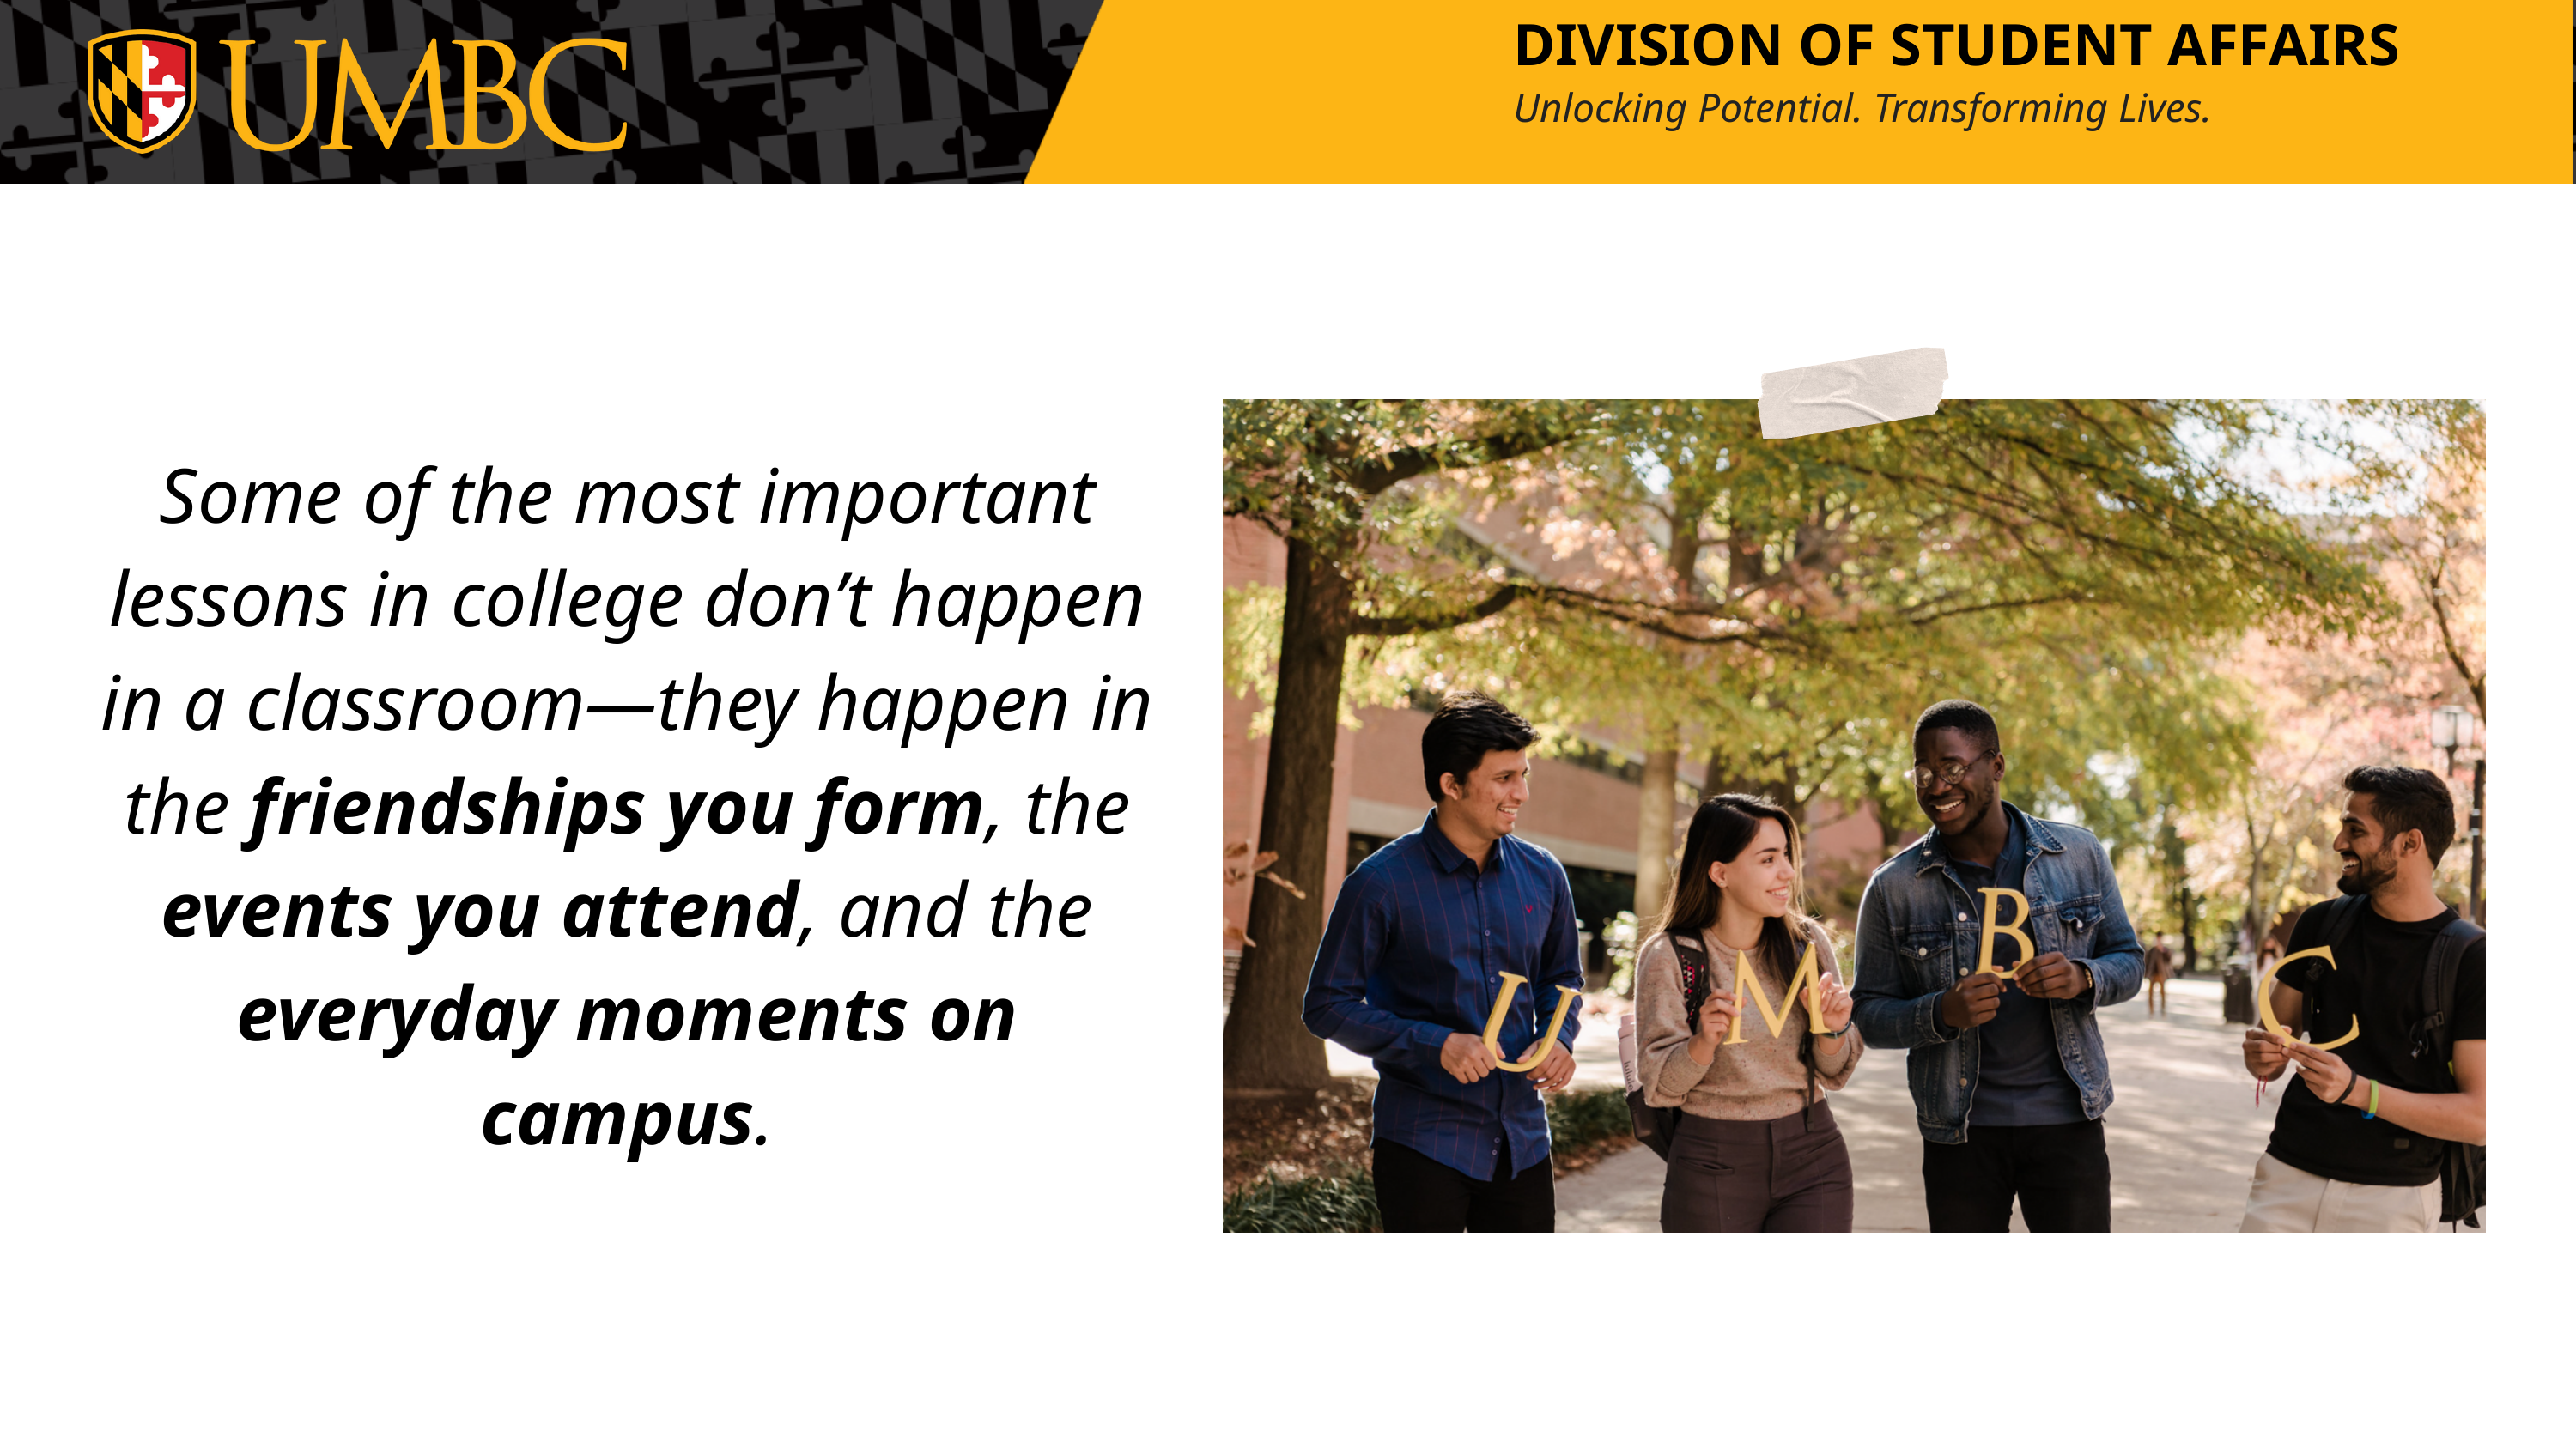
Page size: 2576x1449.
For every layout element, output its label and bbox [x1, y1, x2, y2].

text_box [88, 29, 627, 154]
text_box [89, 343, 2487, 1234]
text_box [1512, 9, 2478, 131]
text_box [0, 0, 1021, 184]
text_box [1021, 0, 2576, 184]
text_box [1512, 82, 2396, 174]
